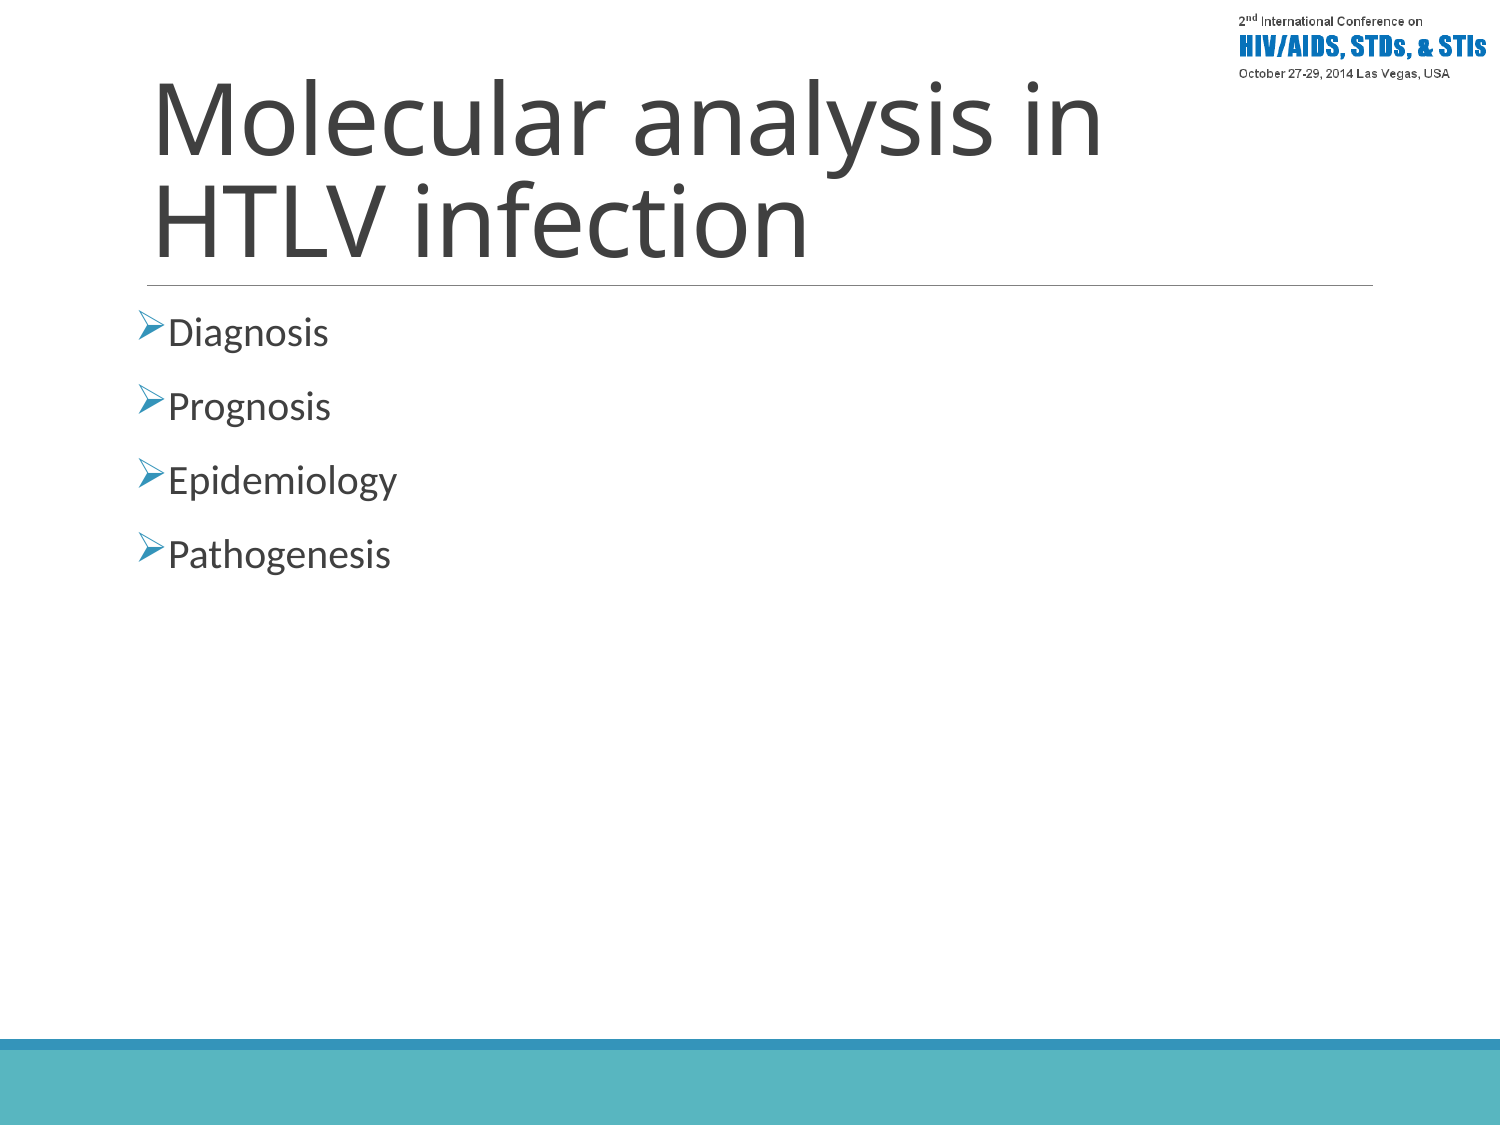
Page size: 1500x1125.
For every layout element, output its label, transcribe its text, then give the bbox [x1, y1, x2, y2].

picture [1234, 8, 1500, 85]
title Molecular analysis in HTLV infection [135, 47, 1373, 285]
list Diagnosis Prognosis Epidemiology Pathogenesis [135, 302, 1373, 963]
